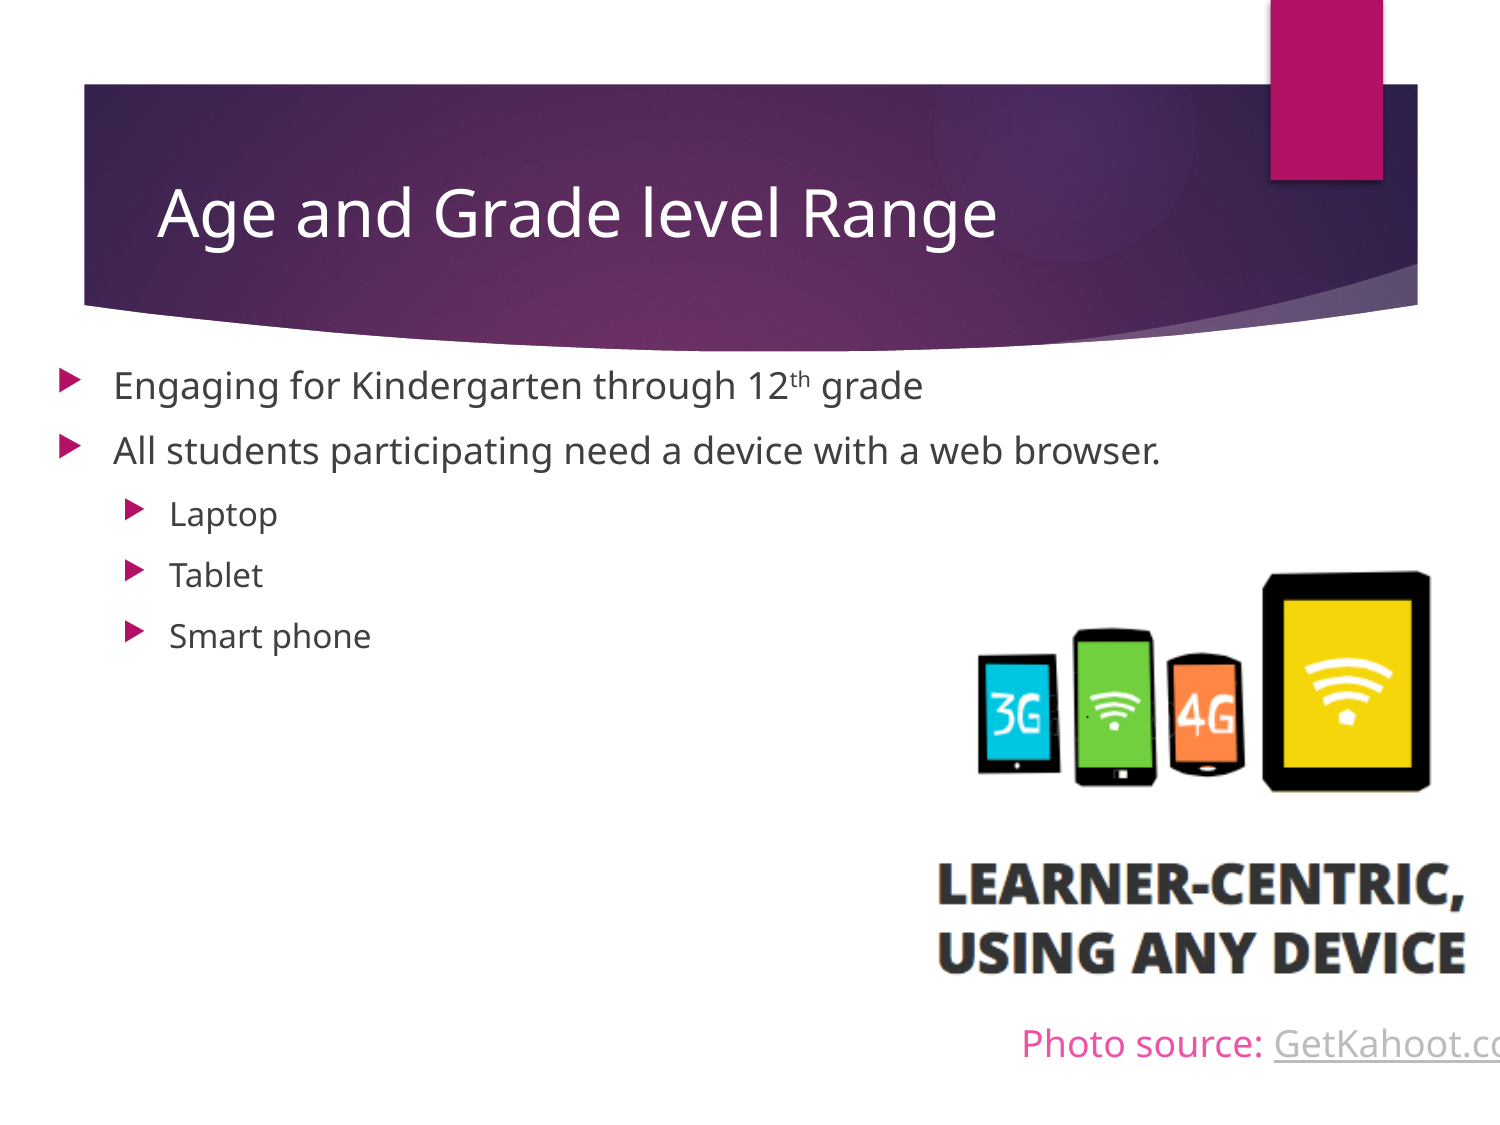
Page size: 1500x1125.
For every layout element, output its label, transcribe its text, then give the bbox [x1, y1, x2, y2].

text_box Photo source: GetKahoot.com [1006, 1012, 1500, 1078]
list Engaging for Kindergarten through 12th grade All students participating need a device with a web browser. Laptop Tablet Smart phone [41, 354, 1392, 1013]
title Age and Grade level Range [142, 152, 1183, 269]
picture [903, 522, 1485, 989]
